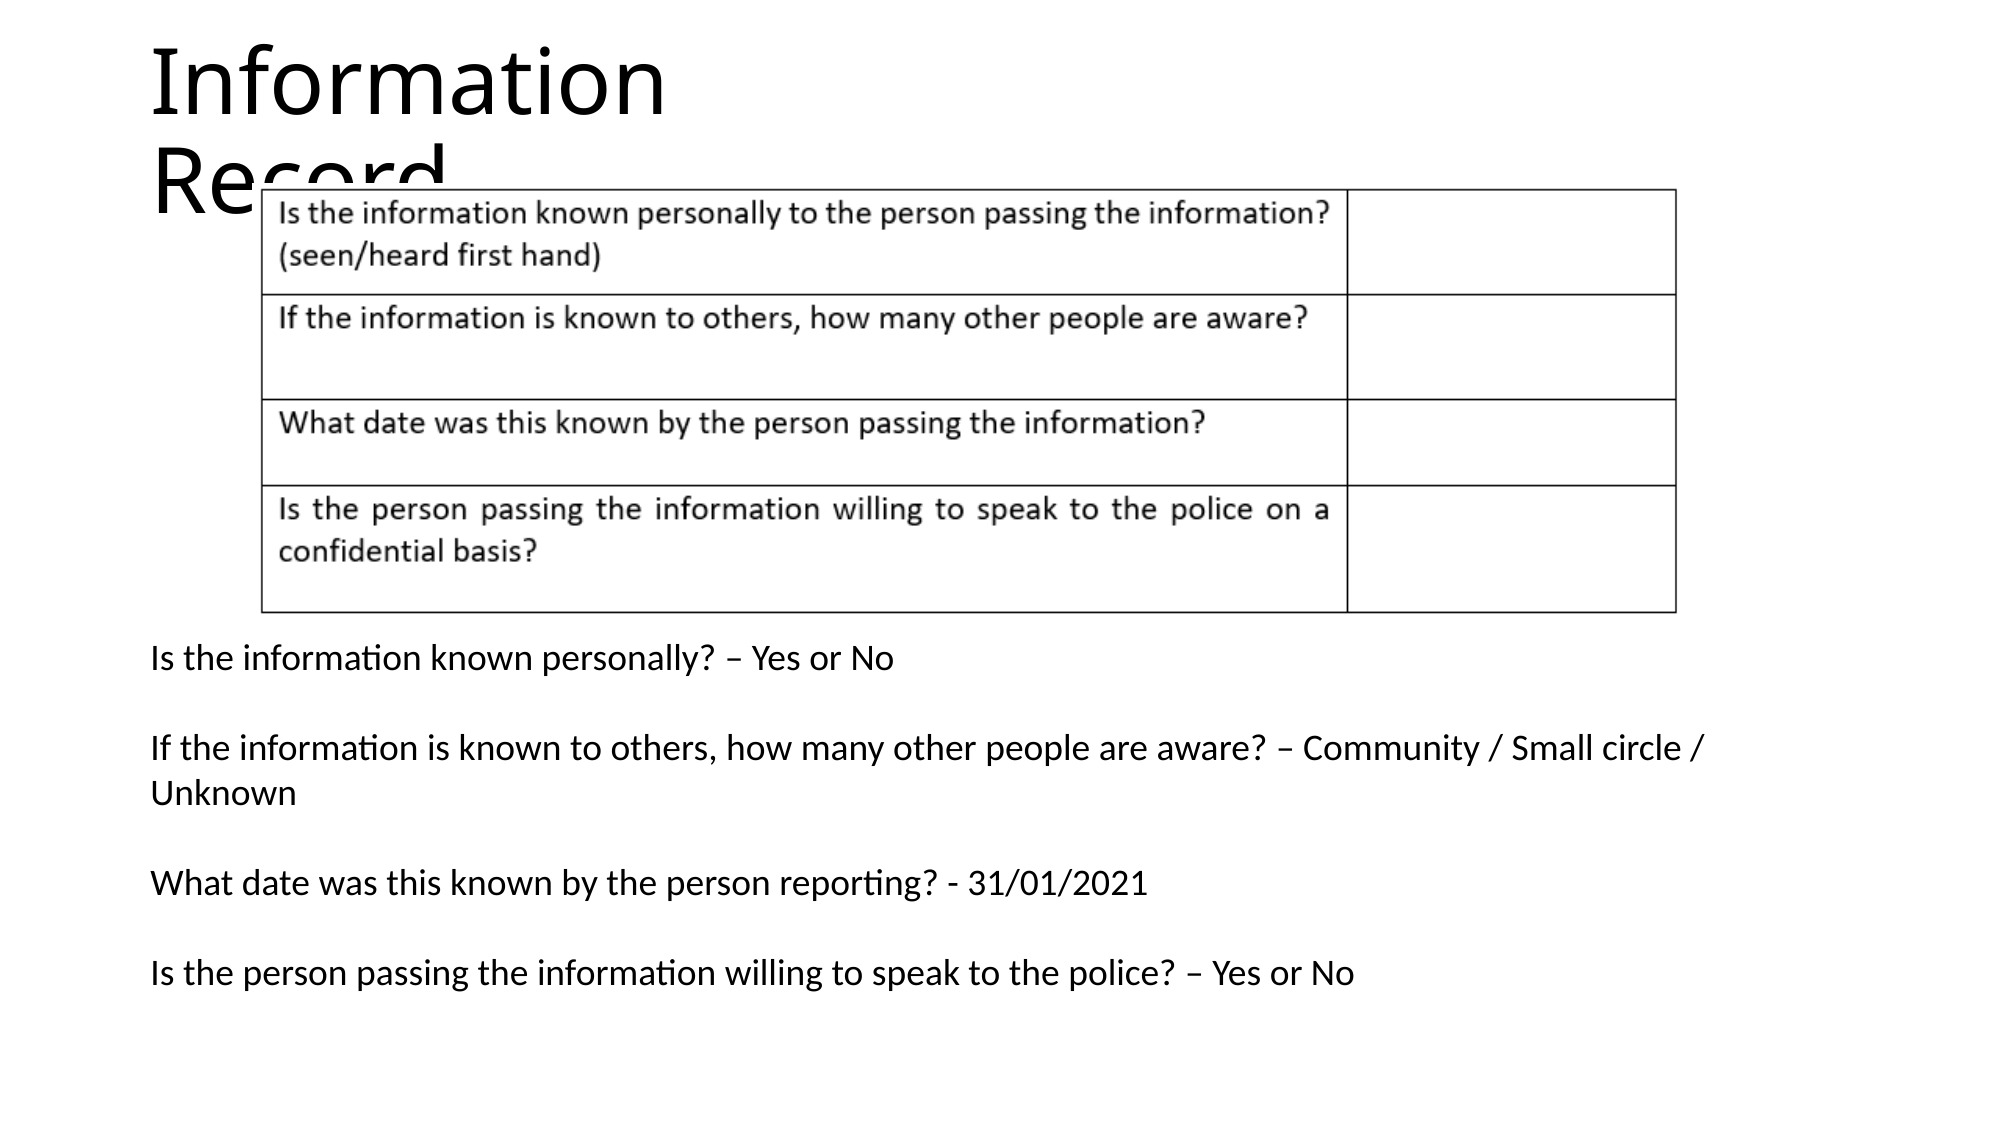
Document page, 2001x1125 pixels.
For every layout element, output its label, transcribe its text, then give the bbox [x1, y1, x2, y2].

picture [252, 183, 1688, 627]
title Information Record [135, 26, 893, 244]
text_box Is the information known personally? – Yes or No If the information is known to others, how many other people are aware? – Community / Small circle / Unknown What date was this known by the person reporting? - 31/01/2021 Is the person passing the information willing to speak to the police? – Yes or No [135, 626, 1784, 1001]
